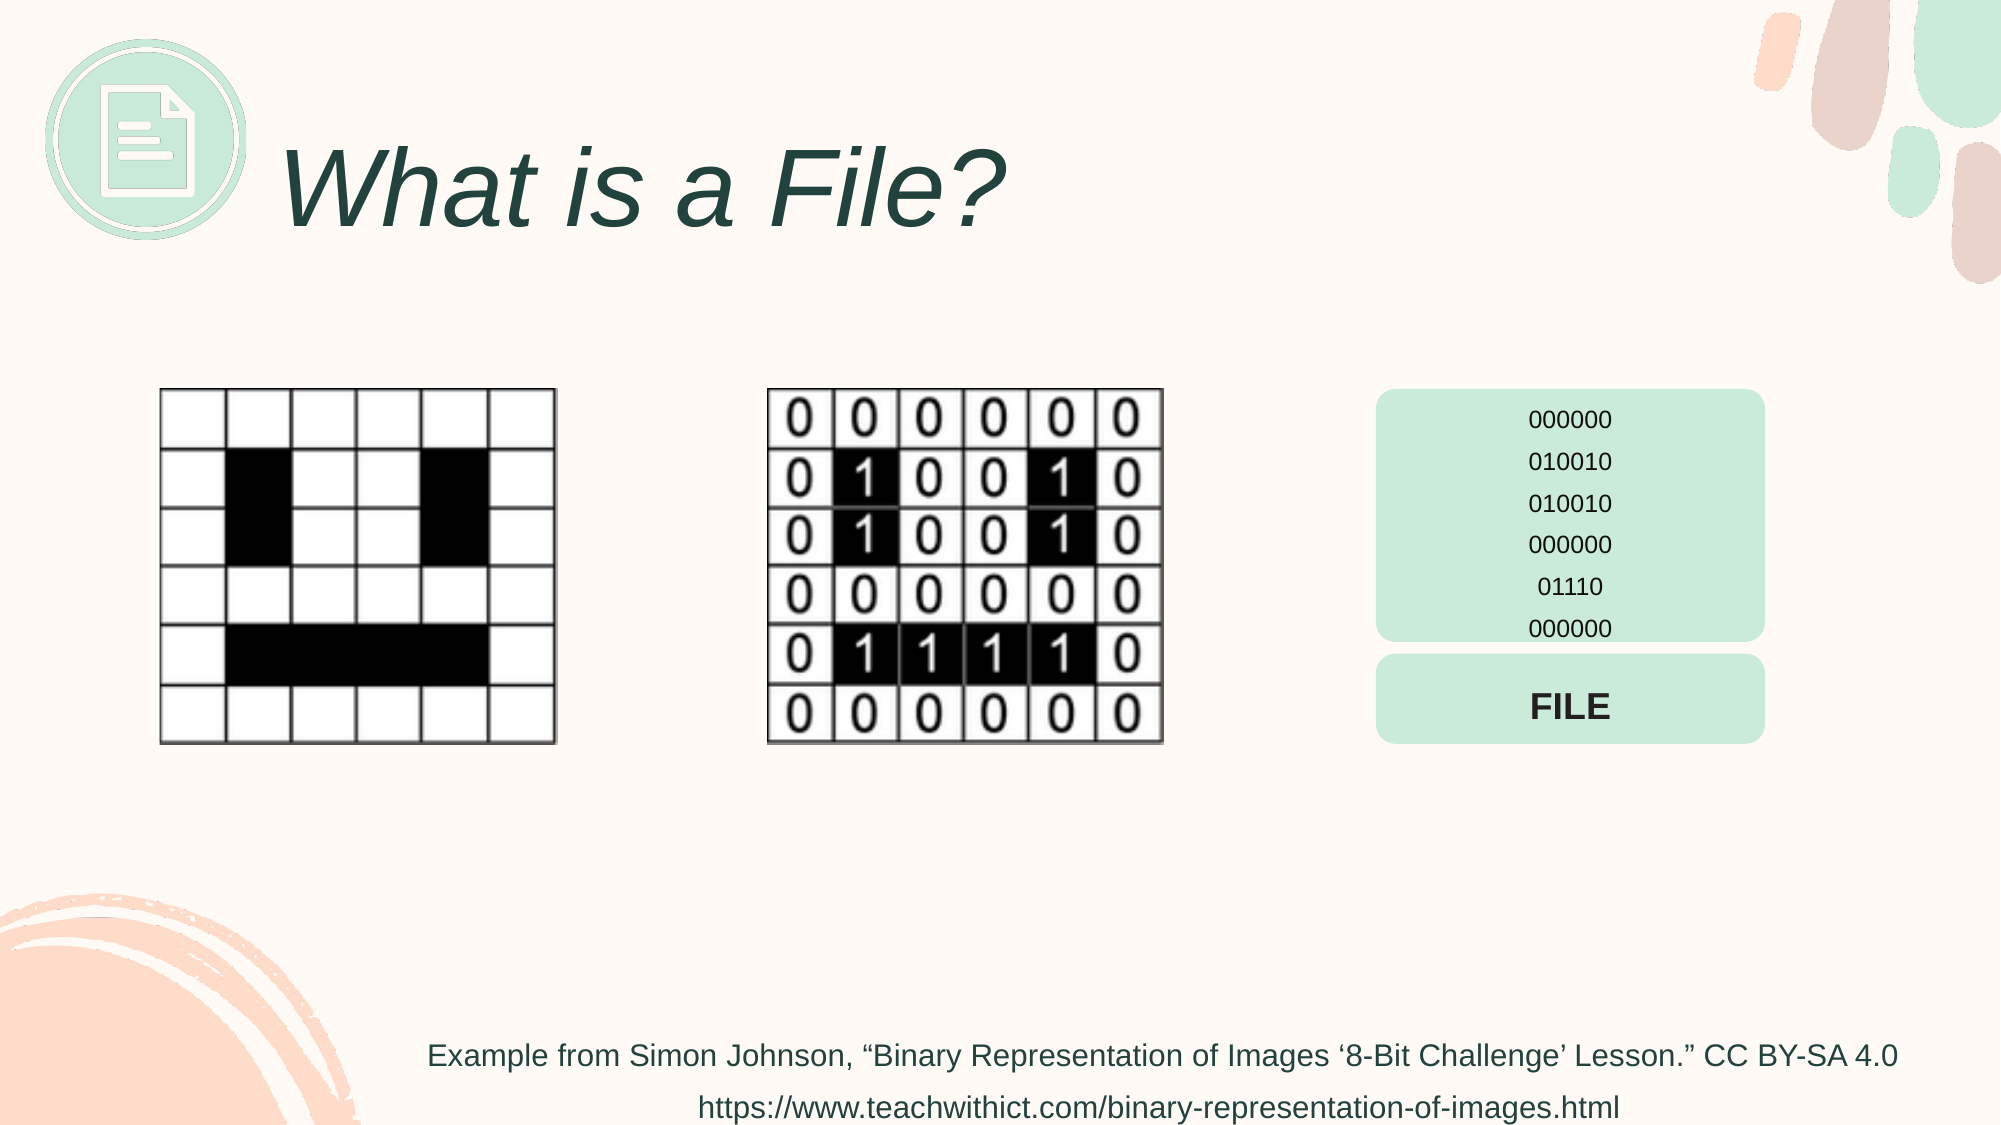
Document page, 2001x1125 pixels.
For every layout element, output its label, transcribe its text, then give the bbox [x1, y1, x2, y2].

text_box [45, 38, 247, 241]
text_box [1375, 383, 1766, 643]
text_box Example from Simon Johnson, “Binary Representation of Images ‘8-Bit Challenge’ Lesson.” CC BY-SA 4.0 https://www.teachwithict.com/binary-representation-of-images.html [356, 1020, 1972, 1125]
text_box [1753, 249, 2000, 285]
text_box [1753, 0, 2000, 137]
text_box What is a File? [277, 137, 2000, 249]
text_box [159, 388, 558, 745]
text_box [767, 388, 1164, 745]
text_box [0, 893, 377, 1125]
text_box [1375, 647, 1766, 745]
